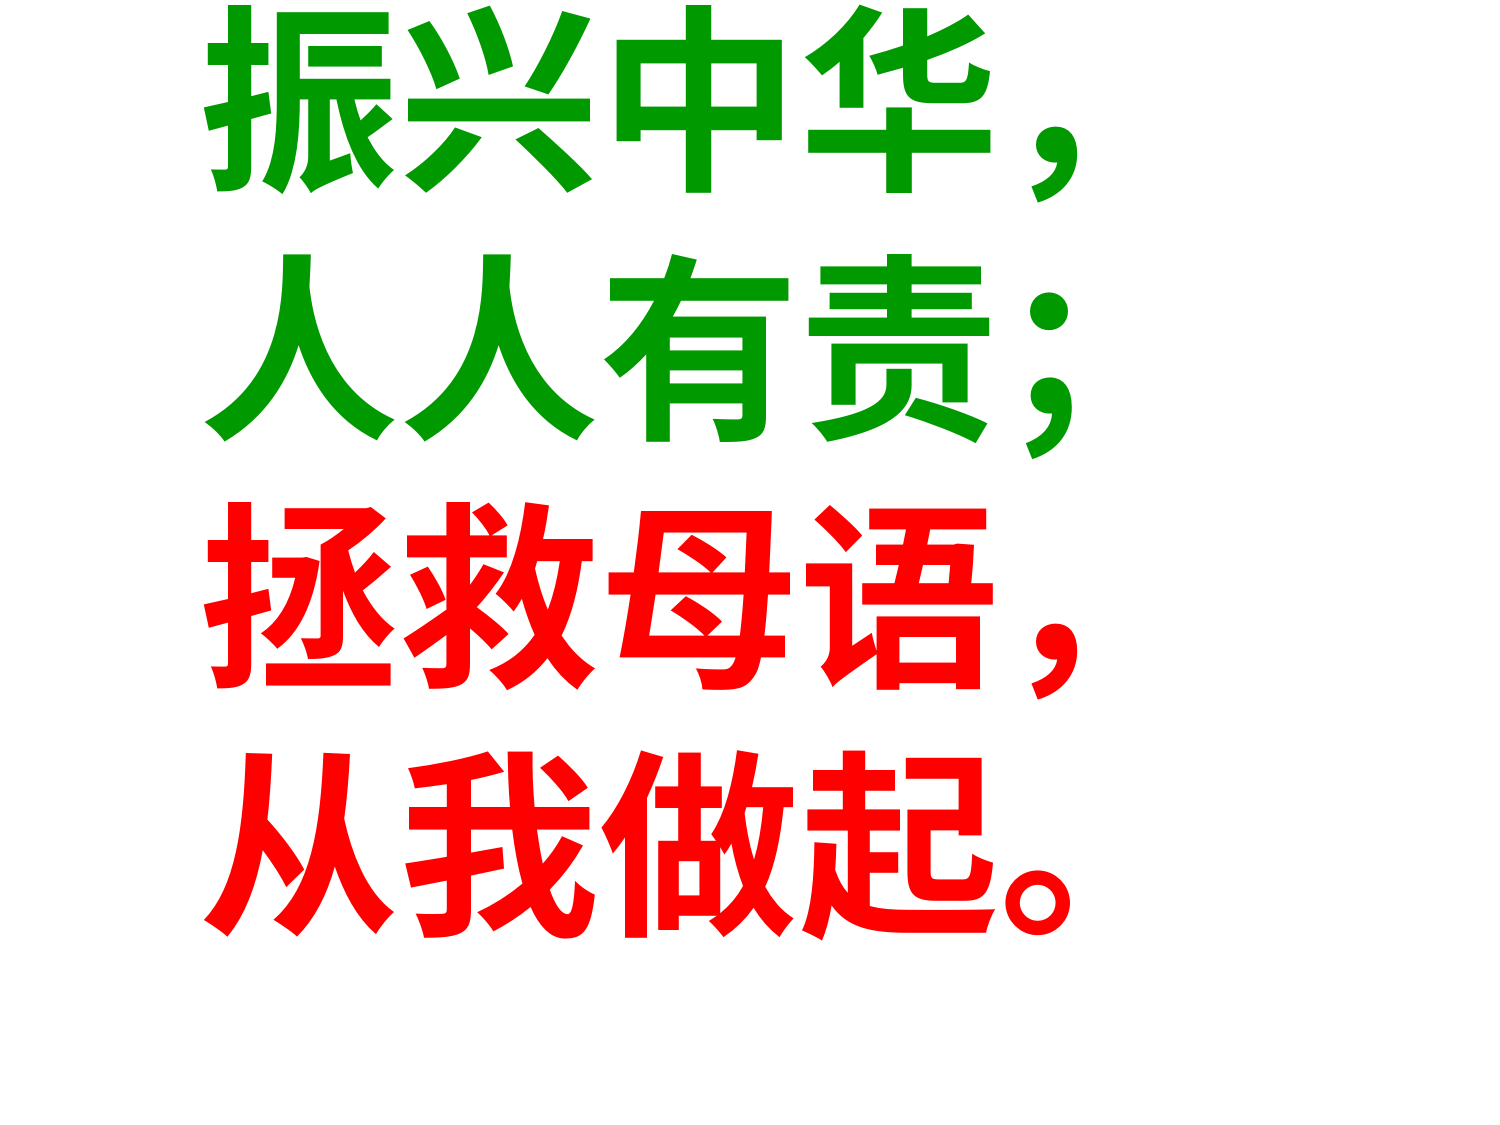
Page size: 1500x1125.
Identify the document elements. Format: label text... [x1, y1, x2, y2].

list 振兴中华， 人人有责； 拯救母语， 从我做起。 [0, 0, 1500, 1125]
